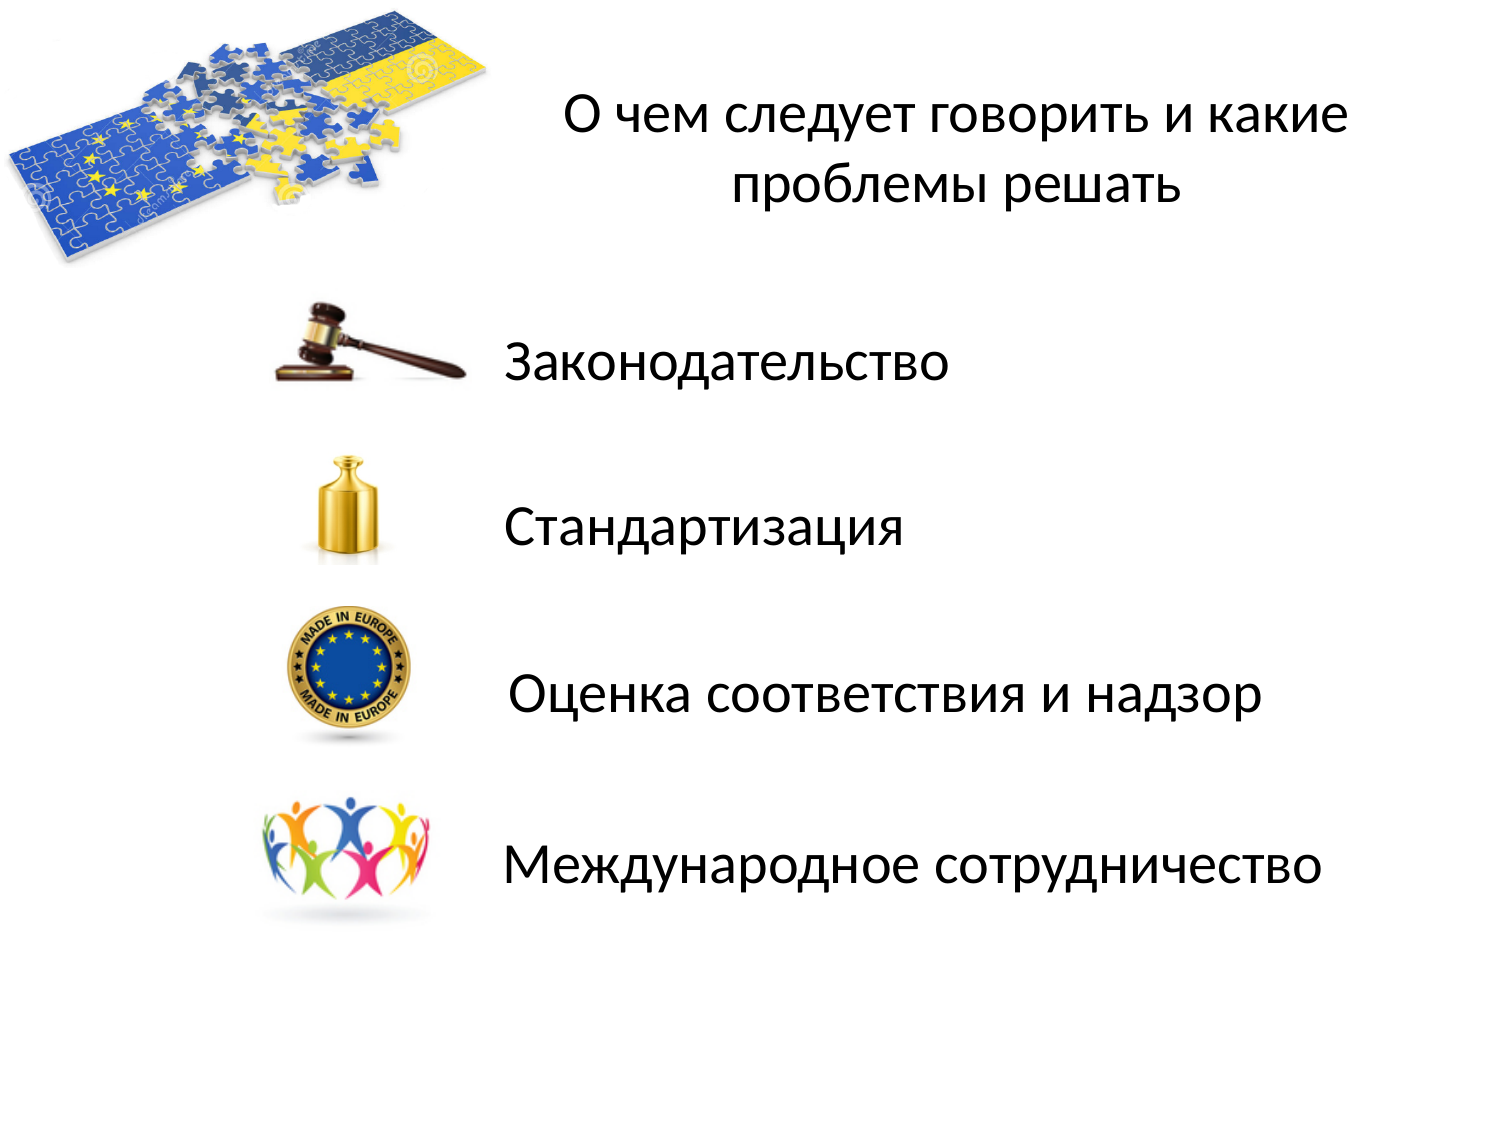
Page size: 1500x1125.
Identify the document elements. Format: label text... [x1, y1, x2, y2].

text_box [253, 231, 1345, 962]
picture [4, 0, 496, 268]
text_box О чем следует говорить и какие проблемы решать [501, 66, 1412, 221]
